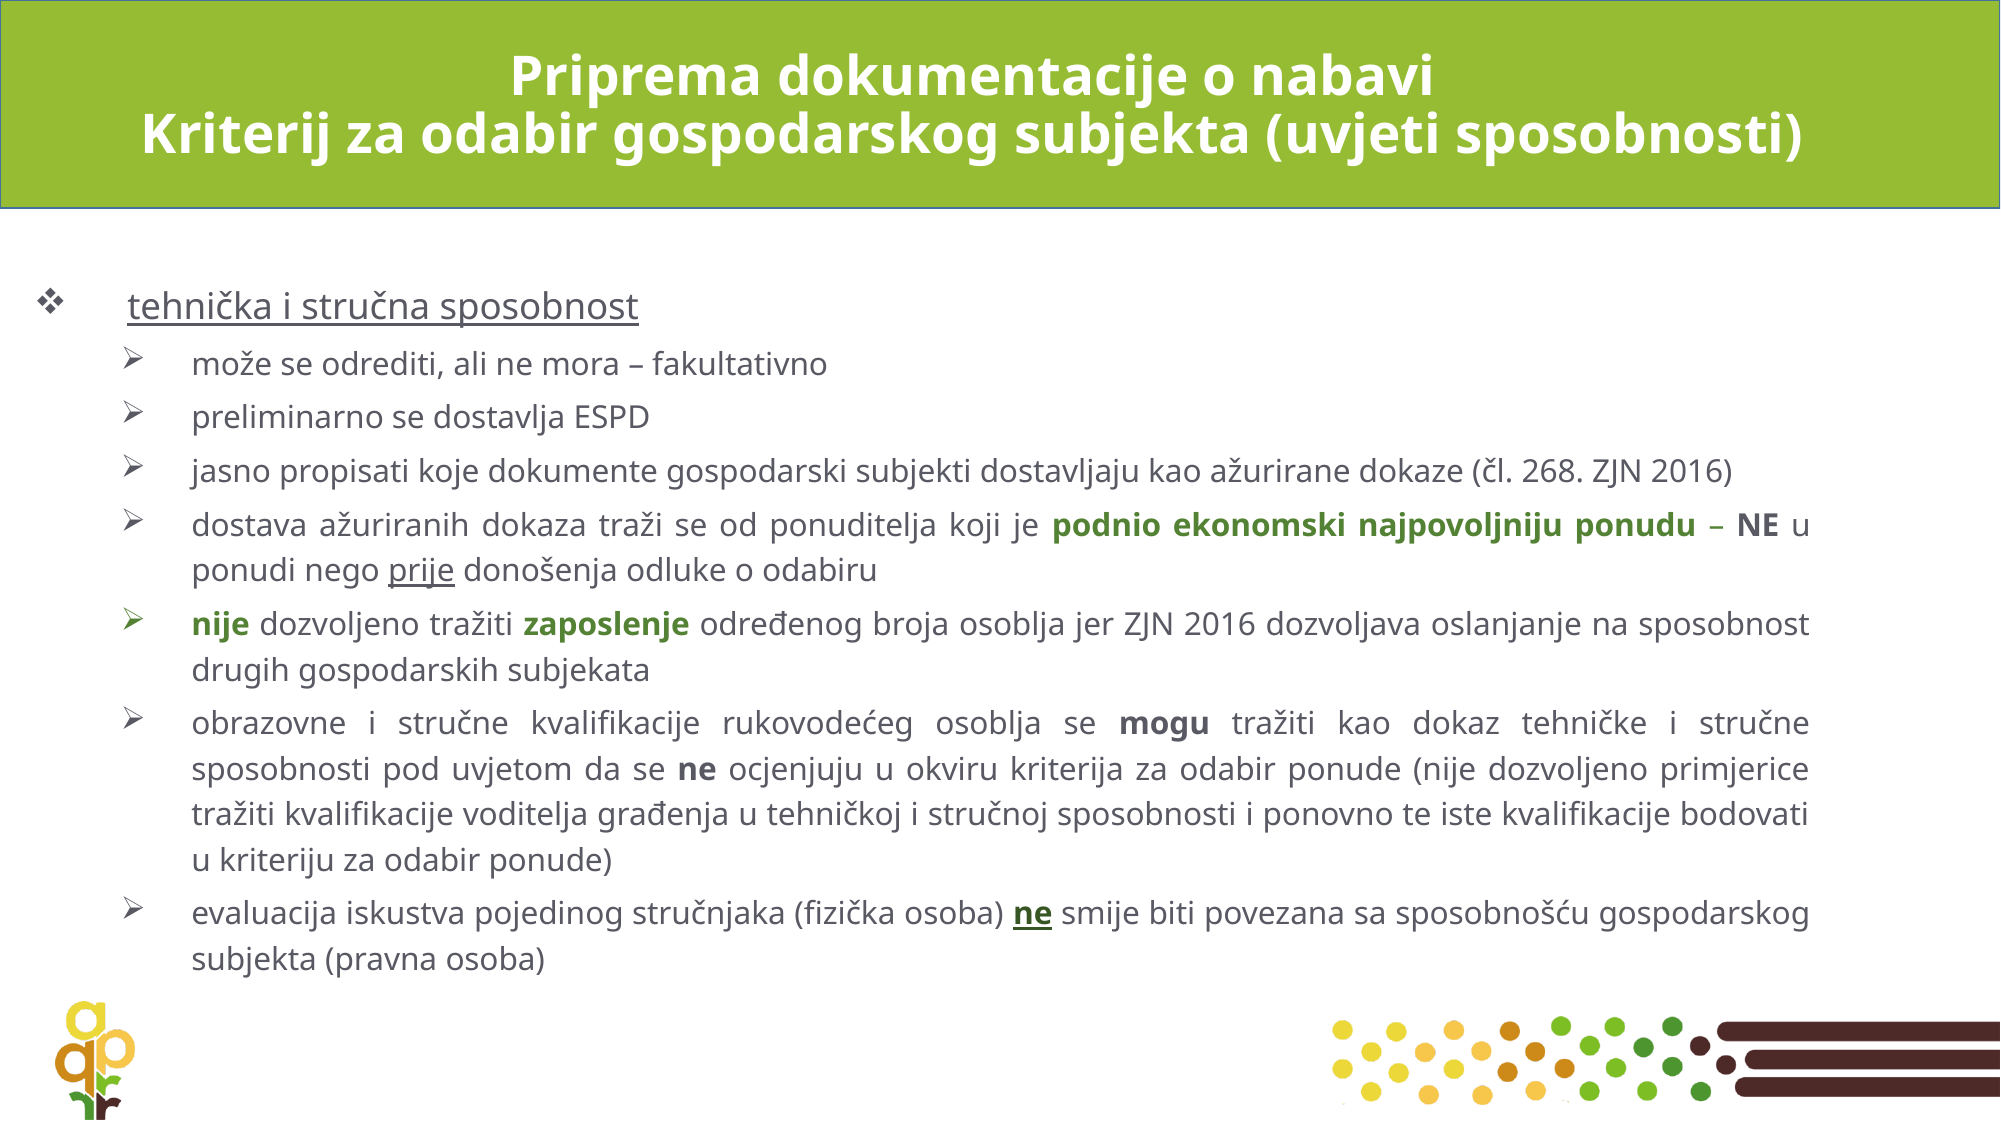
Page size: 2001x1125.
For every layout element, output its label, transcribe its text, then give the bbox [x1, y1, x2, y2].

picture [1332, 1016, 2000, 1105]
picture [55, 1001, 135, 1120]
list tehnička i stručna sposobnost može se odrediti, ali ne mora – fakultativno preliminarno se dostavlja ESPD jasno propisati koje dokumente gospodarski subjekti dostavljaju kao ažurirane dokaze (čl. 268. ZJN 2016) dostava ažuriranih dokaza traži se od ponuditelja koji je podnio ekonomski najpovoljniju ponudu – NE u ponudi nego prije donošenja odluke o odabiru nije dozvoljeno tražiti zaposlenje određenog broja osoblja jer ZJN 2016 dozvoljava oslanjanje na sposobnost drugih gospodarskih subjekata obrazovne i stručne kvalifikacije rukovodećeg osoblja se mogu tražiti kao dokaz tehničke i stručne sposobnosti pod uvjetom da se ne ocjenjuju u okviru kriterija za odabir ponude (nije dozvoljeno primjerice tražiti kvalifikacije voditelja građenja u tehničkoj i stručnoj sposobnosti i ponovno te iste kvalifikacije bodovati u kriteriju za odabir ponude) evaluacija iskustva pojedinog stručnjaka (fizička osoba) ne smije biti povezana sa sposobnošću gospodarskog subjekta (pravna osoba) [0, 208, 1826, 992]
title Priprema dokumentacije o nabavi Kriterij za odabir gospodarskog subjekta (uvjeti sposobnosti) [0, 39, 1946, 254]
